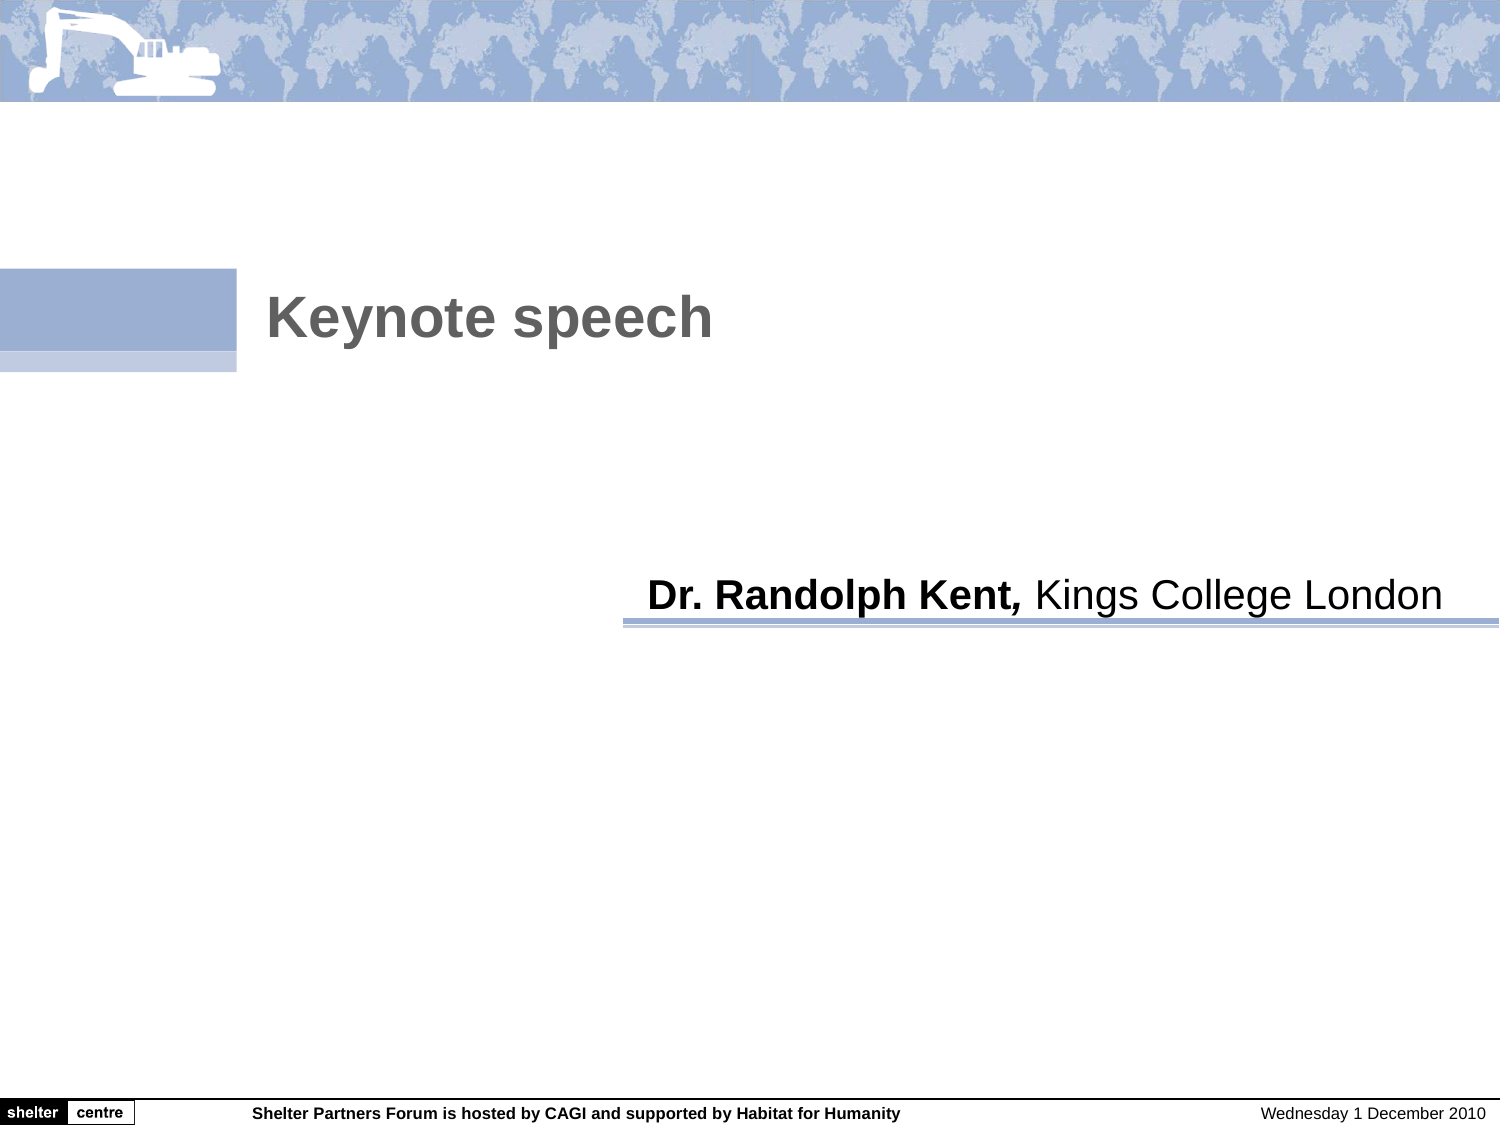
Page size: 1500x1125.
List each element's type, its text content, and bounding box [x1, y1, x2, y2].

picture [0, 0, 1500, 154]
text_box Keynote speech [238, 257, 1489, 357]
text_box Dr. Randolph Kent, Kings College London [544, 560, 1459, 626]
